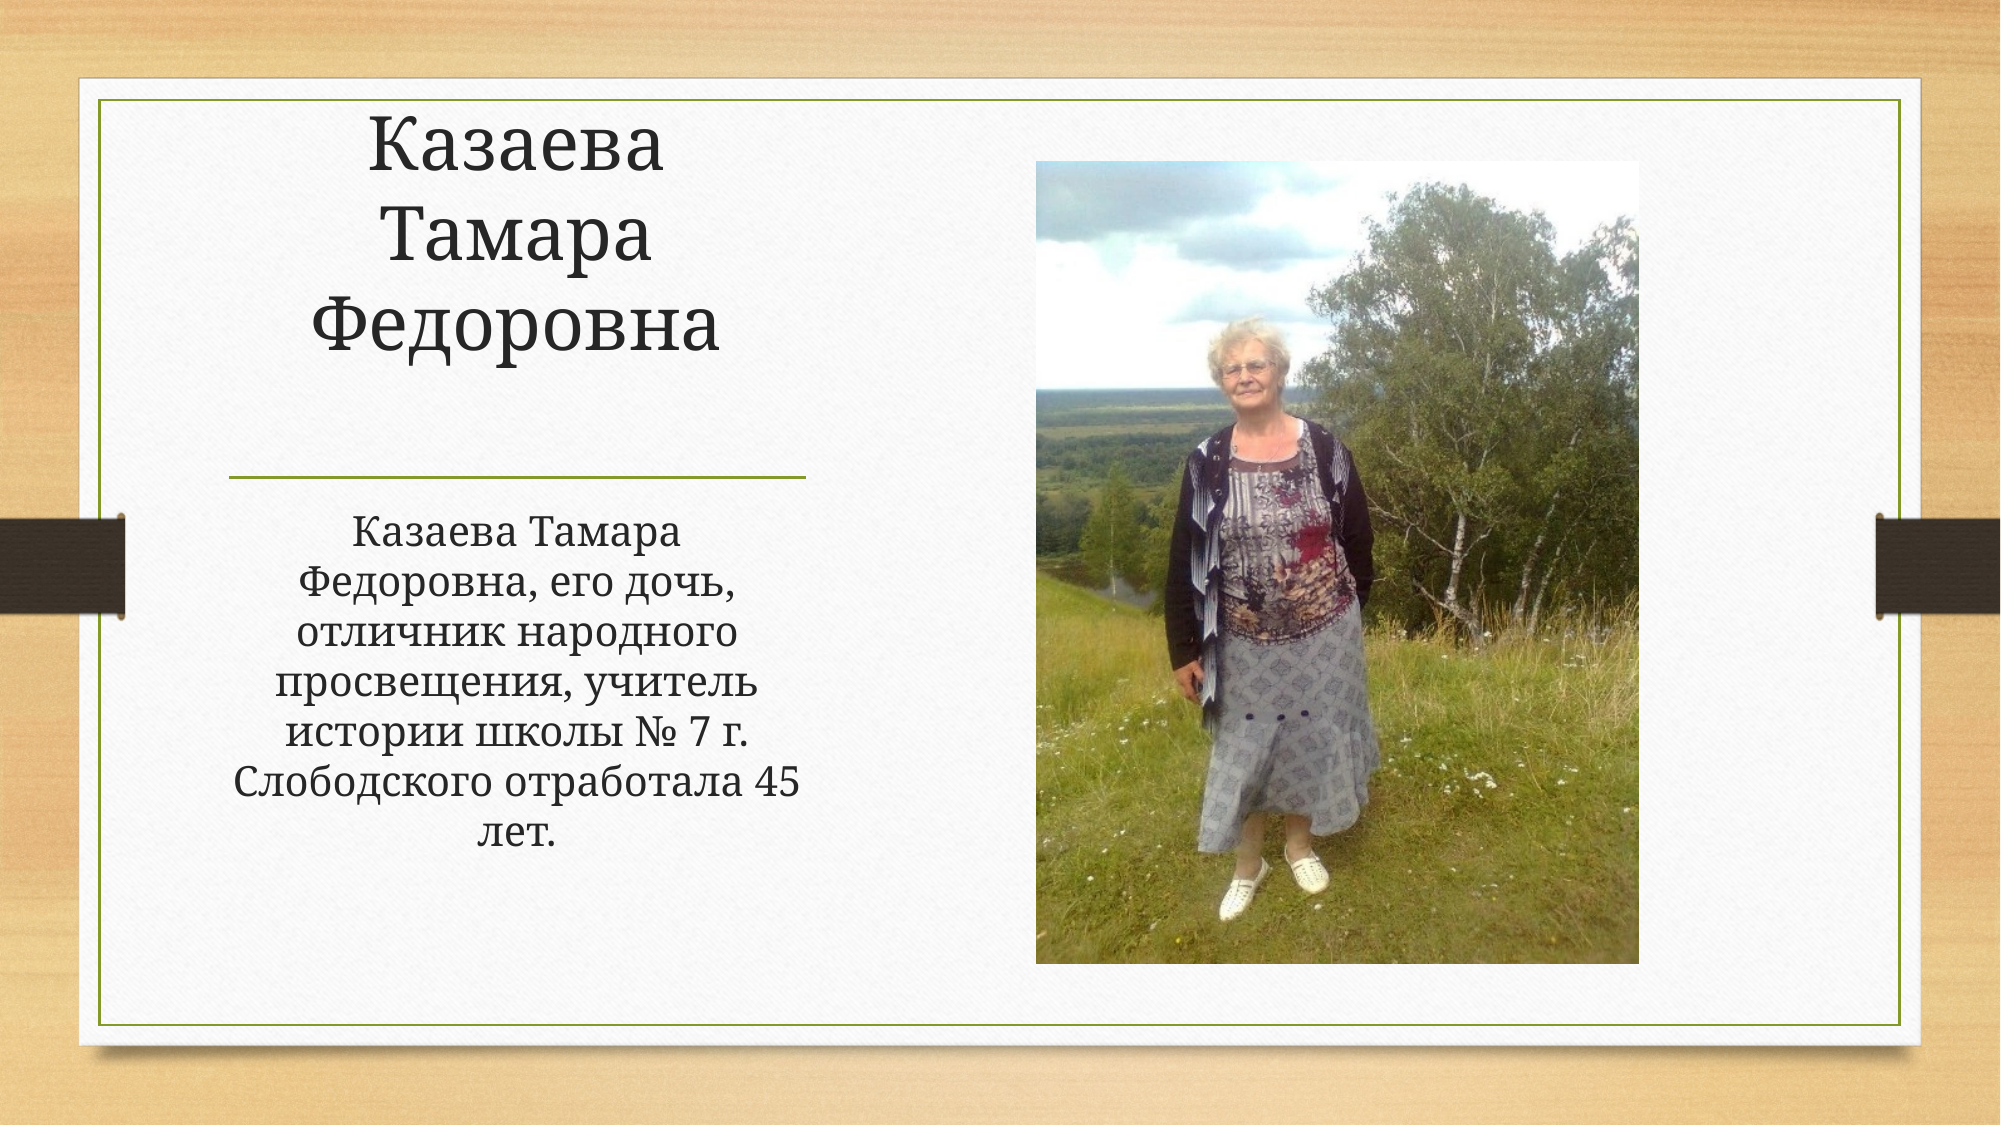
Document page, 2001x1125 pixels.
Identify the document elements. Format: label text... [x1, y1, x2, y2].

title Казаева Тамара Федоровна [212, 183, 823, 453]
list Казаева Тамара Федоровна, его дочь, отличник народного просвещения, учитель истории школы № 7 г. Слободского отработала 45 лет. [212, 497, 823, 898]
picture [0, 0, 2001, 1125]
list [1036, 160, 1639, 965]
